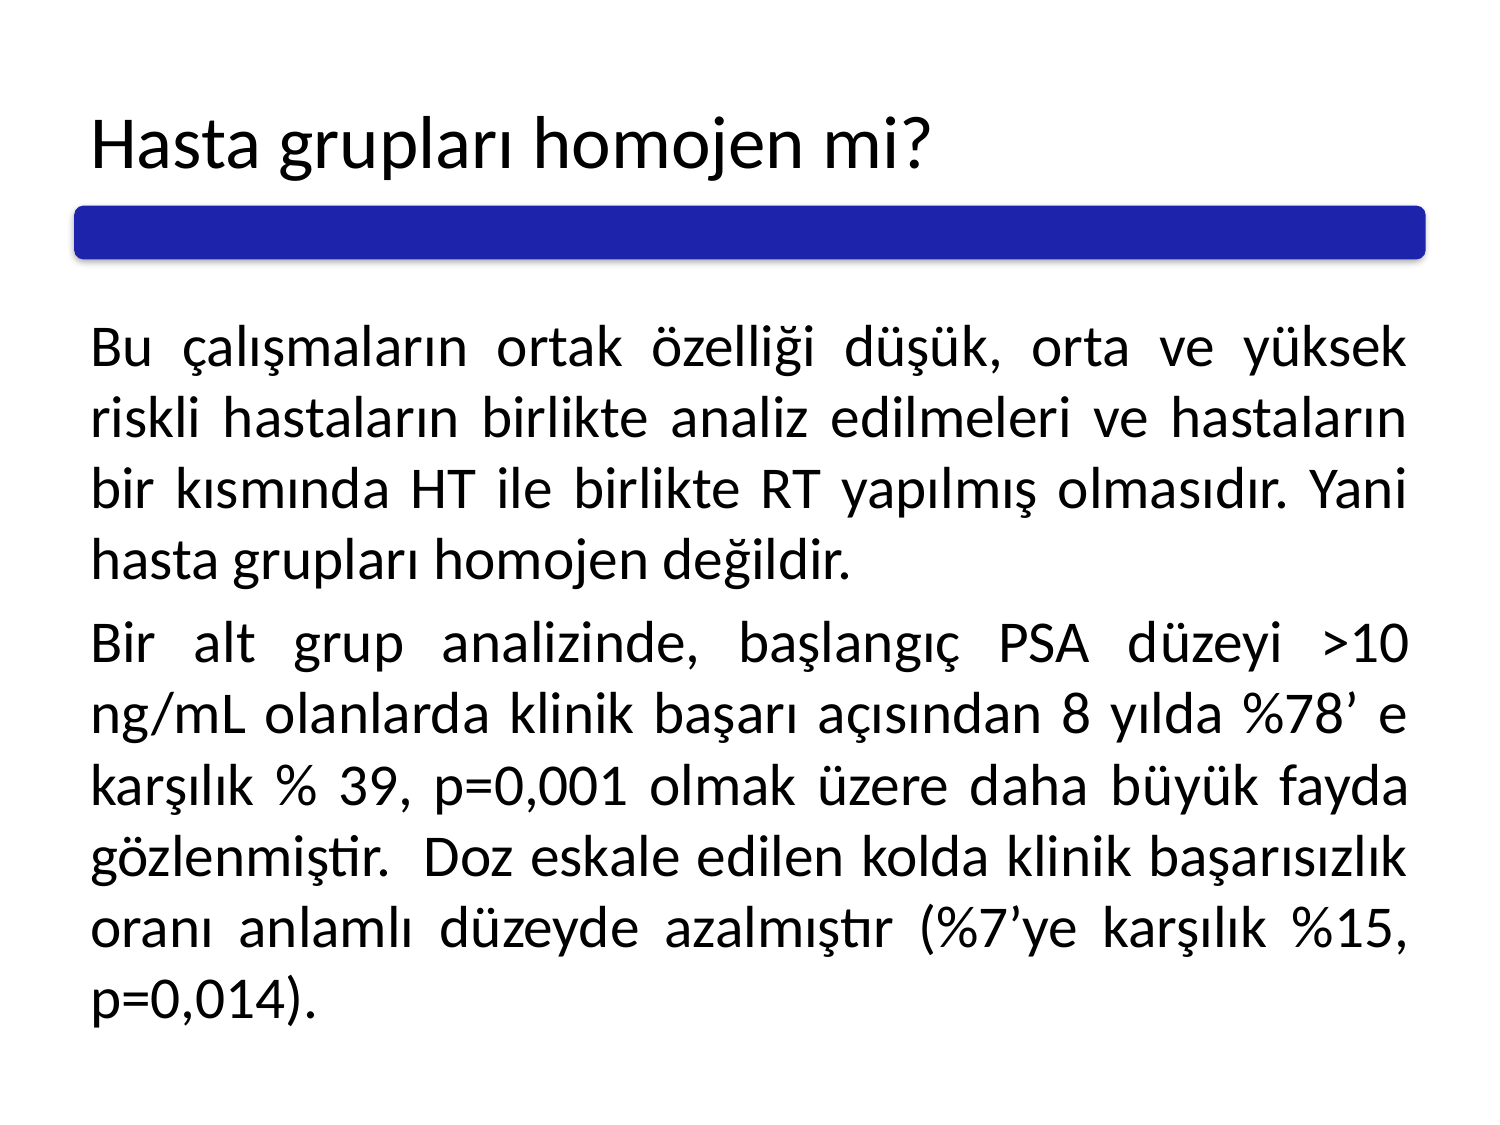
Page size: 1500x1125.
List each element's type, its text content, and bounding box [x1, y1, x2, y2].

text_box [74, 205, 1426, 260]
list Bu çalışmaların ortak özelliği düşük, orta ve yüksek riskli hastaların birlikte analiz edilmeleri ve hastaların bir kısmında HT ile birlikte RT yapılmış olmasıdır. Yani hasta grupları homojen değildir. Bir alt grup analizinde, başlangıç PSA düzeyi >10 ng/mL olanlarda klinik başarı açısından 8 yılda %78’ e karşılık % 39, p=0,001 olmak üzere daha büyük fayda gözlenmiştir. Doz eskale edilen kolda klinik başarısızlık oranı anlamlı düzeyde azalmıştır (%7’ye karşılık %15, p=0,014). [75, 299, 1425, 1042]
title Hasta grupları homojen mi? [75, 45, 1425, 209]
